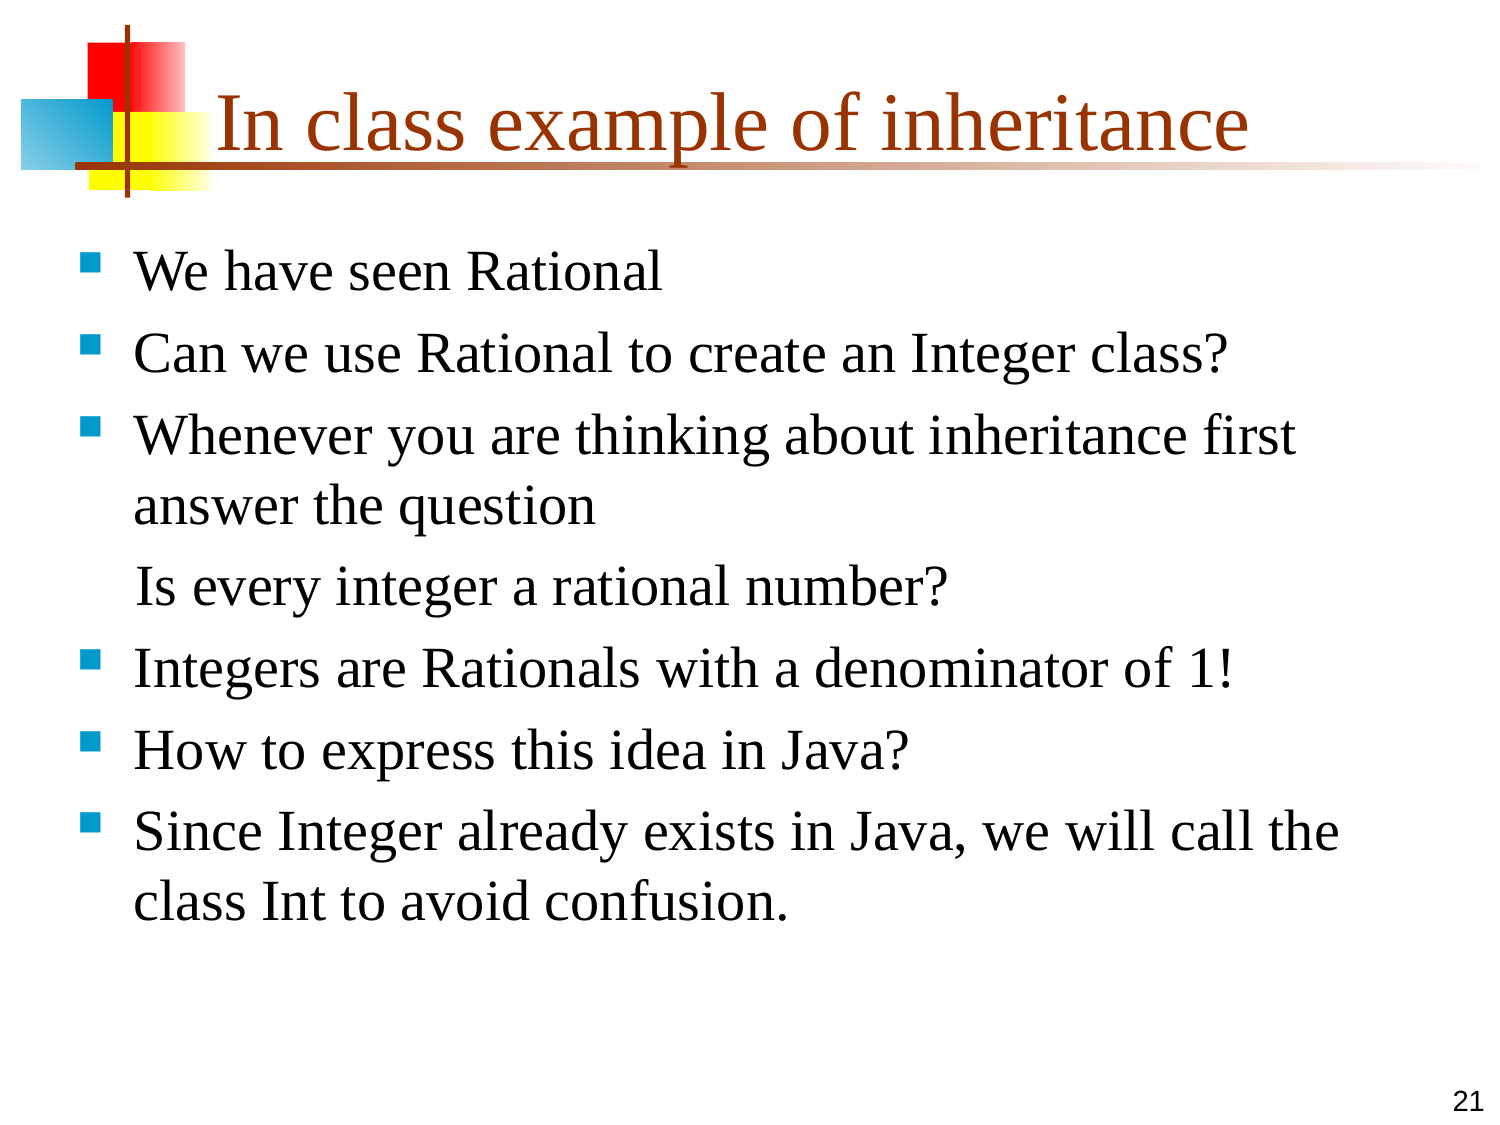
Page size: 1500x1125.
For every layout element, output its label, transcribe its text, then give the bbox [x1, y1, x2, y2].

list We have seen Rational Can we use Rational to create an Integer class? Whenever you are thinking about inheritance first answer the question Is every integer a rational number? Integers are Rationals with a denominator of 1! How to express this idea in Java? Since Integer already exists in Java, we will call the class Int to avoid confusion. [62, 224, 1469, 1006]
title In class example of inheritance [200, 37, 1479, 175]
slide_number 21 [1187, 1049, 1500, 1125]
